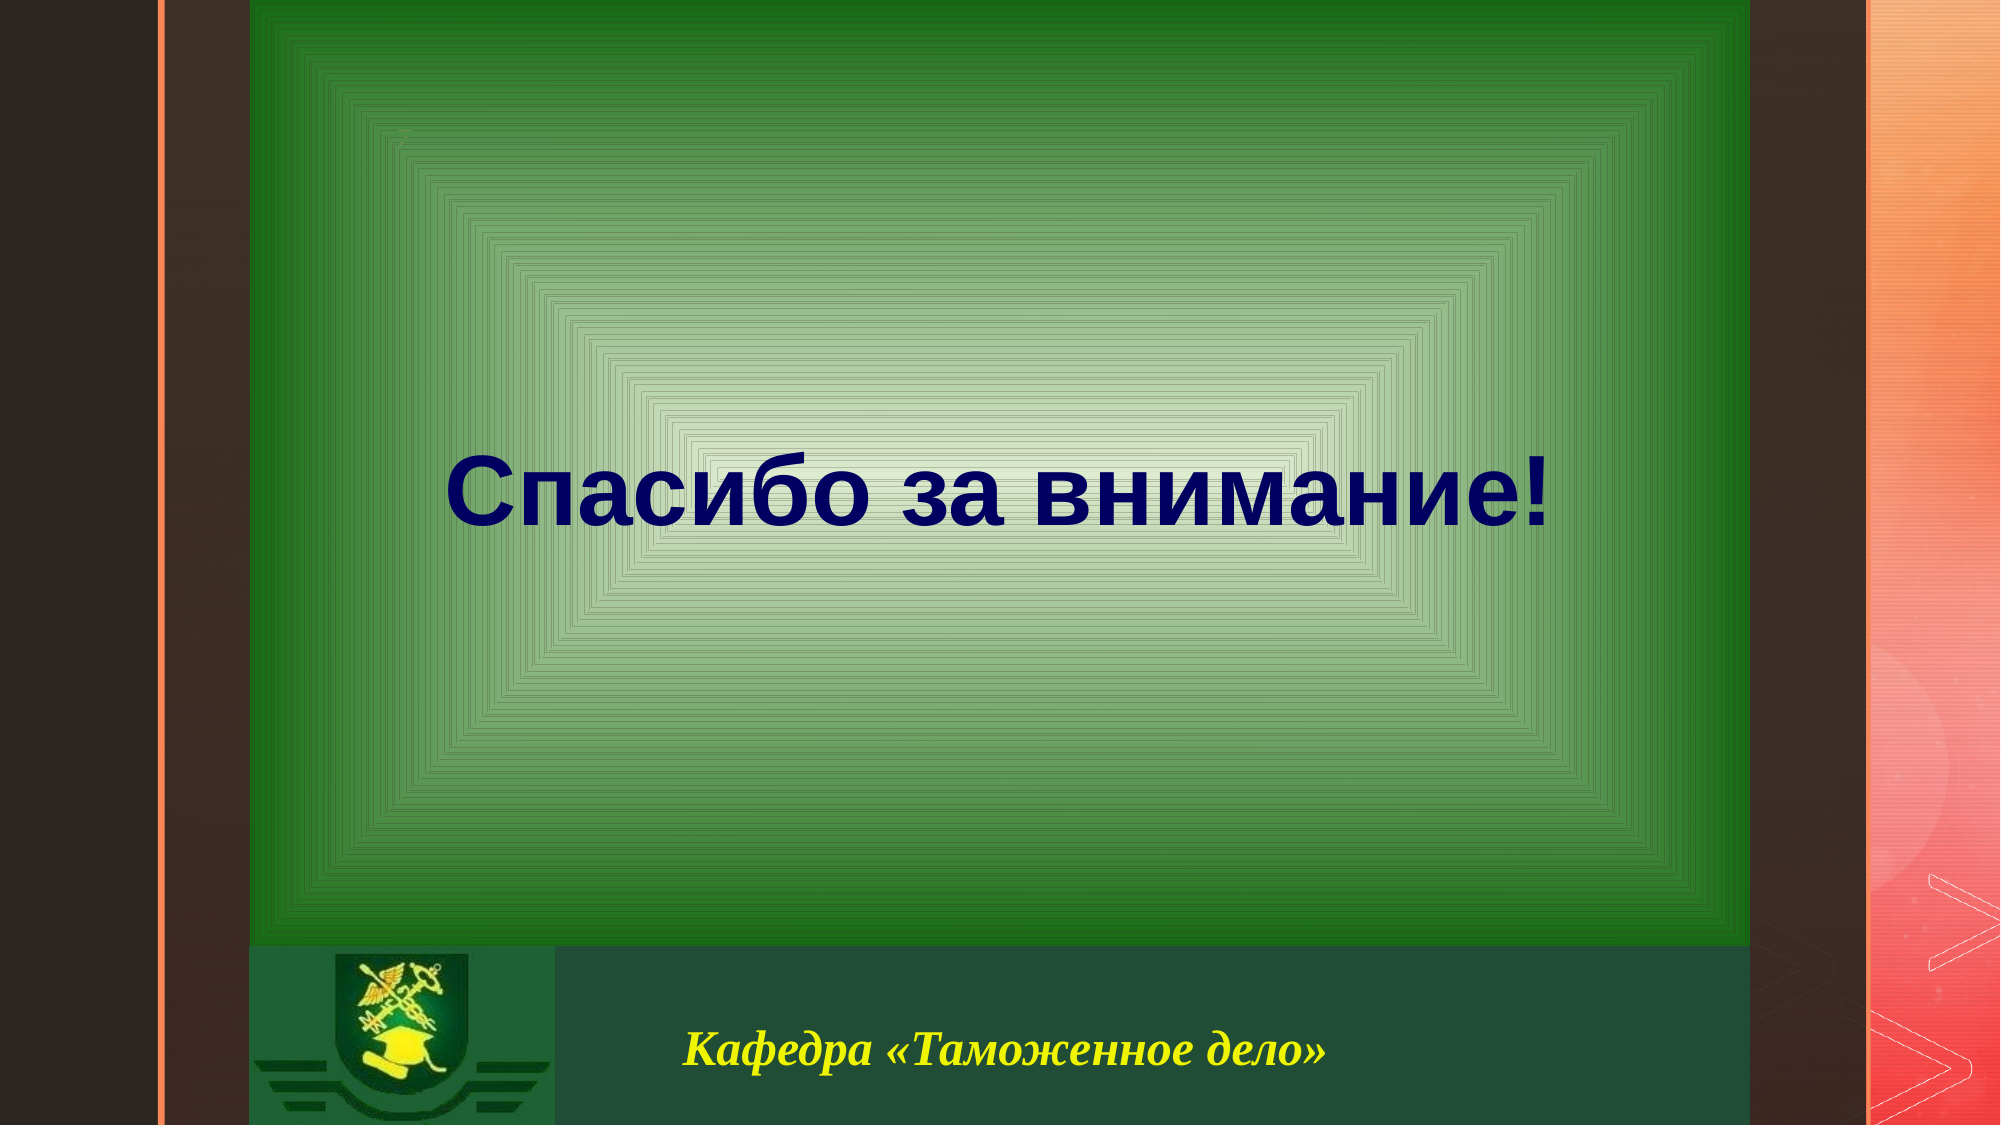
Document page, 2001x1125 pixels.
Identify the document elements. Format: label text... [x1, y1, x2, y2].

picture [249, 946, 1751, 1125]
picture [1871, 0, 2001, 1125]
title Спасибо за внимание! [249, 0, 1750, 946]
